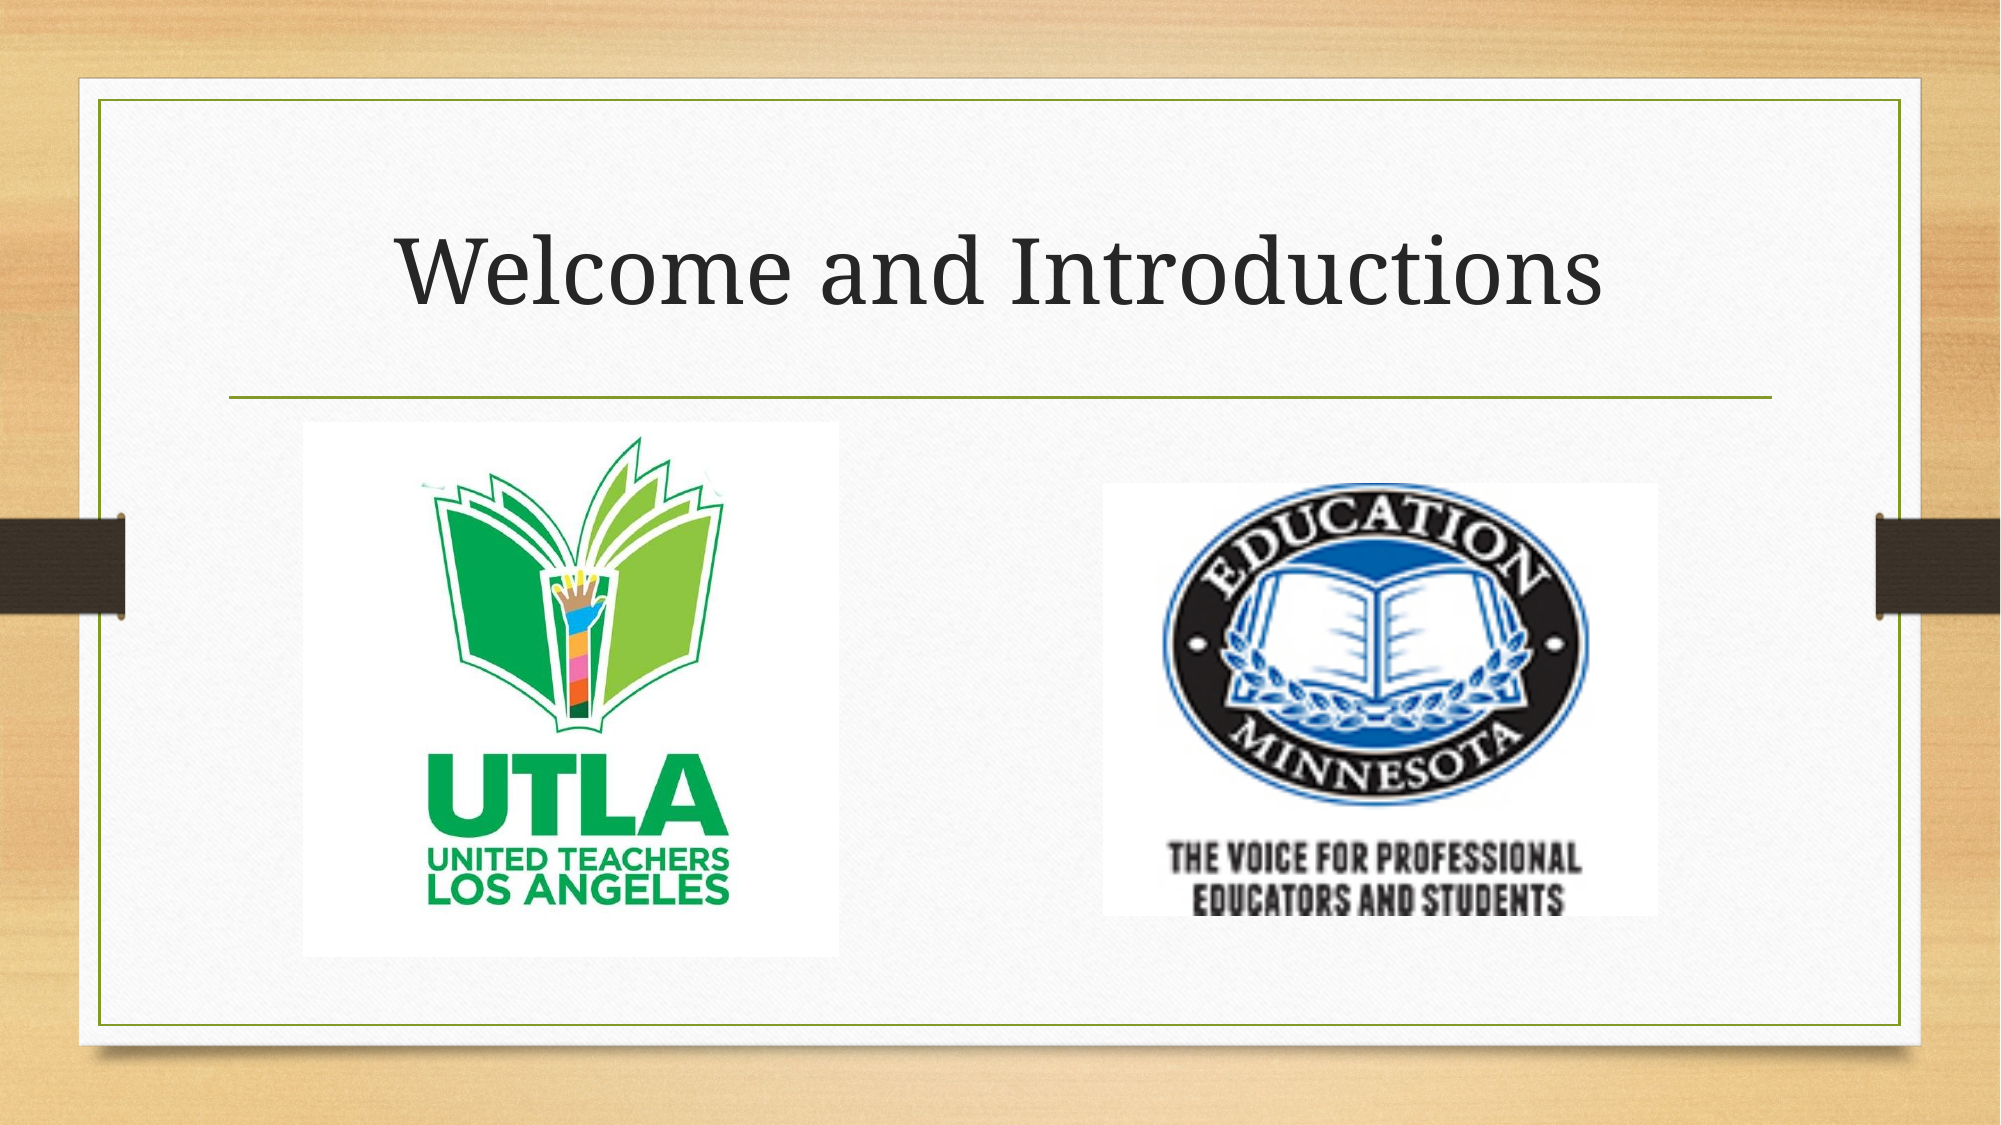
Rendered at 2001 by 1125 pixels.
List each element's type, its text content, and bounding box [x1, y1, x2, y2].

picture [0, 0, 2001, 1125]
title Welcome and Introductions [212, 161, 1788, 375]
